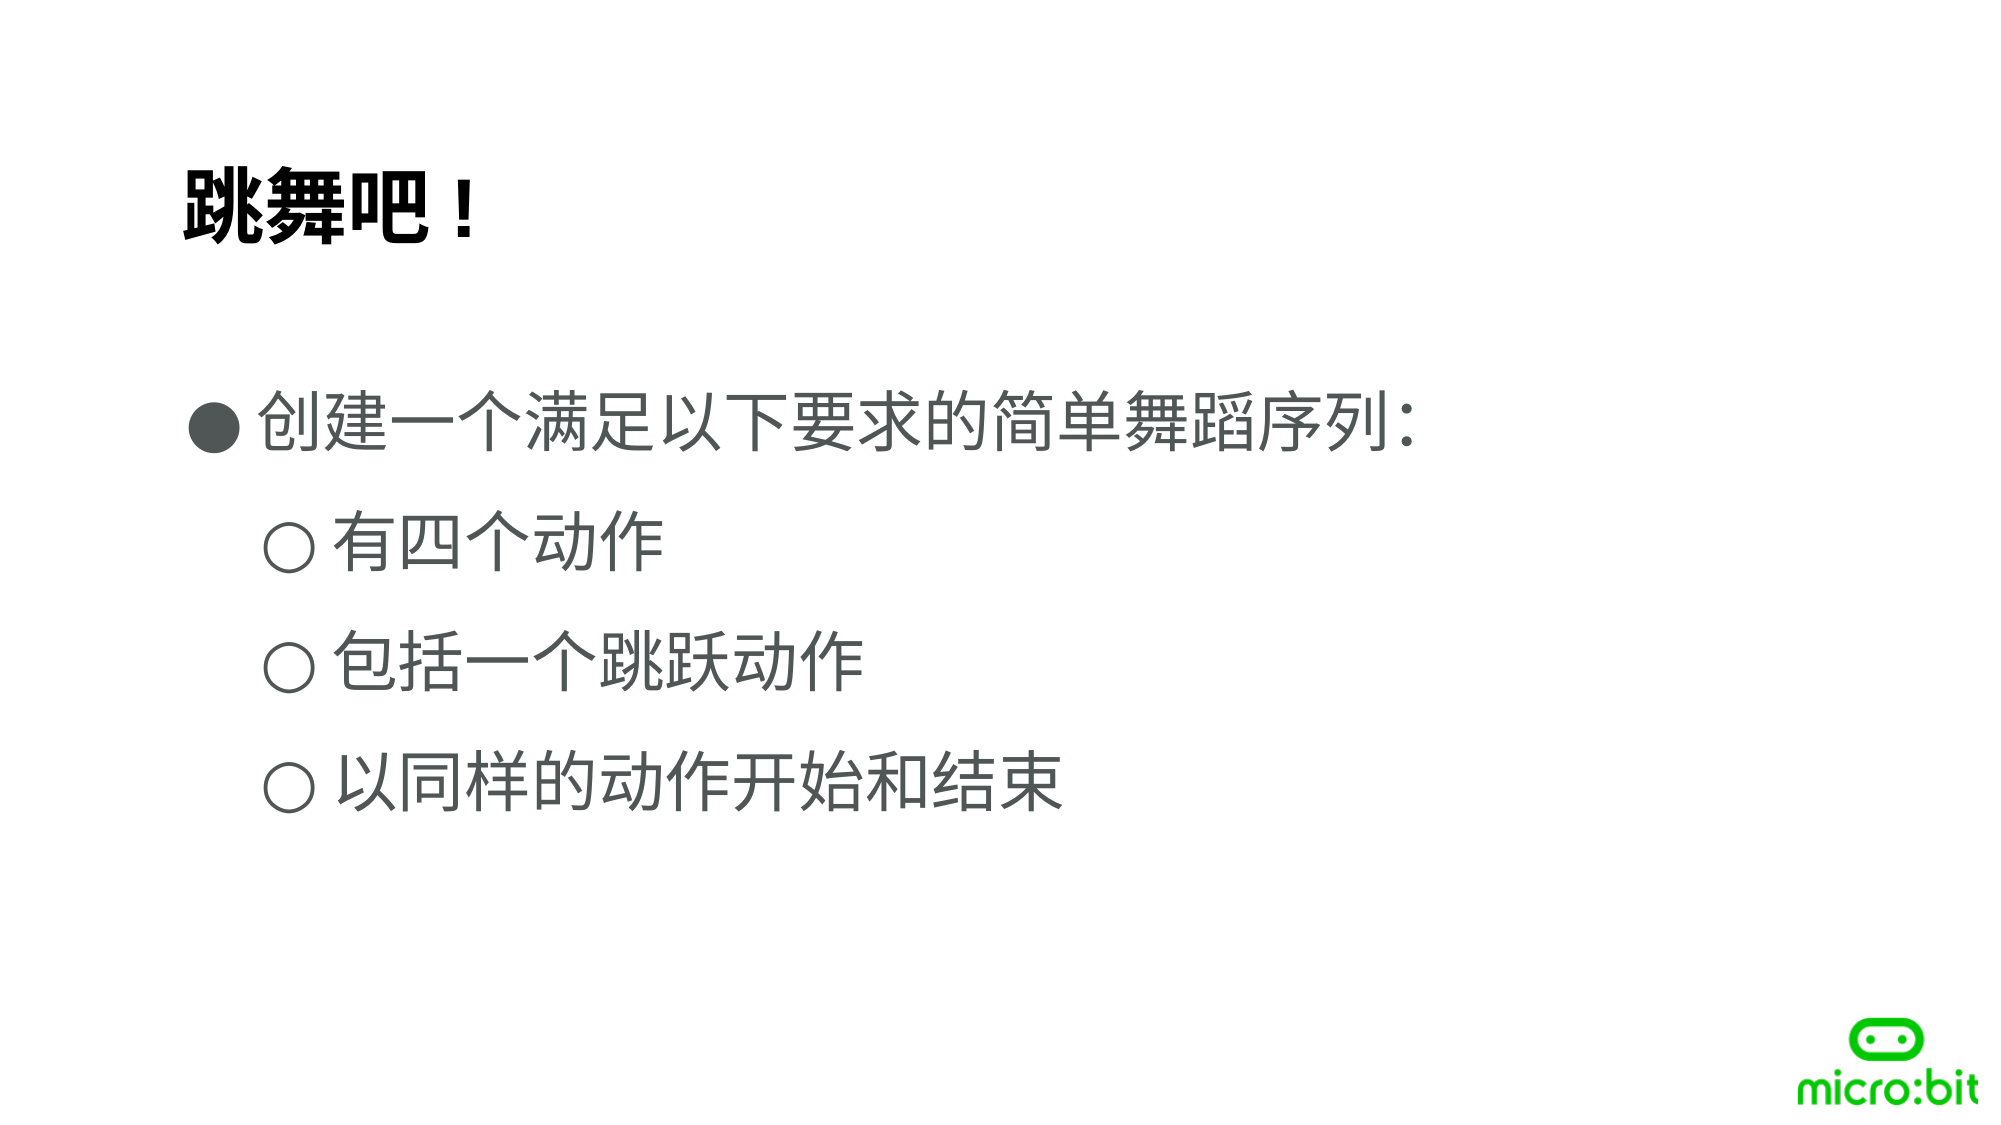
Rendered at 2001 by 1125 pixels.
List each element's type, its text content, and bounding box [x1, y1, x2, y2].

picture [1797, 1017, 1978, 1106]
text_box 跳舞吧! 创建一个满足以下要求的简单舞蹈序列： 有四个动作 包括一个跳跃动作 以同样的动作开始和结束 [166, 60, 1918, 884]
